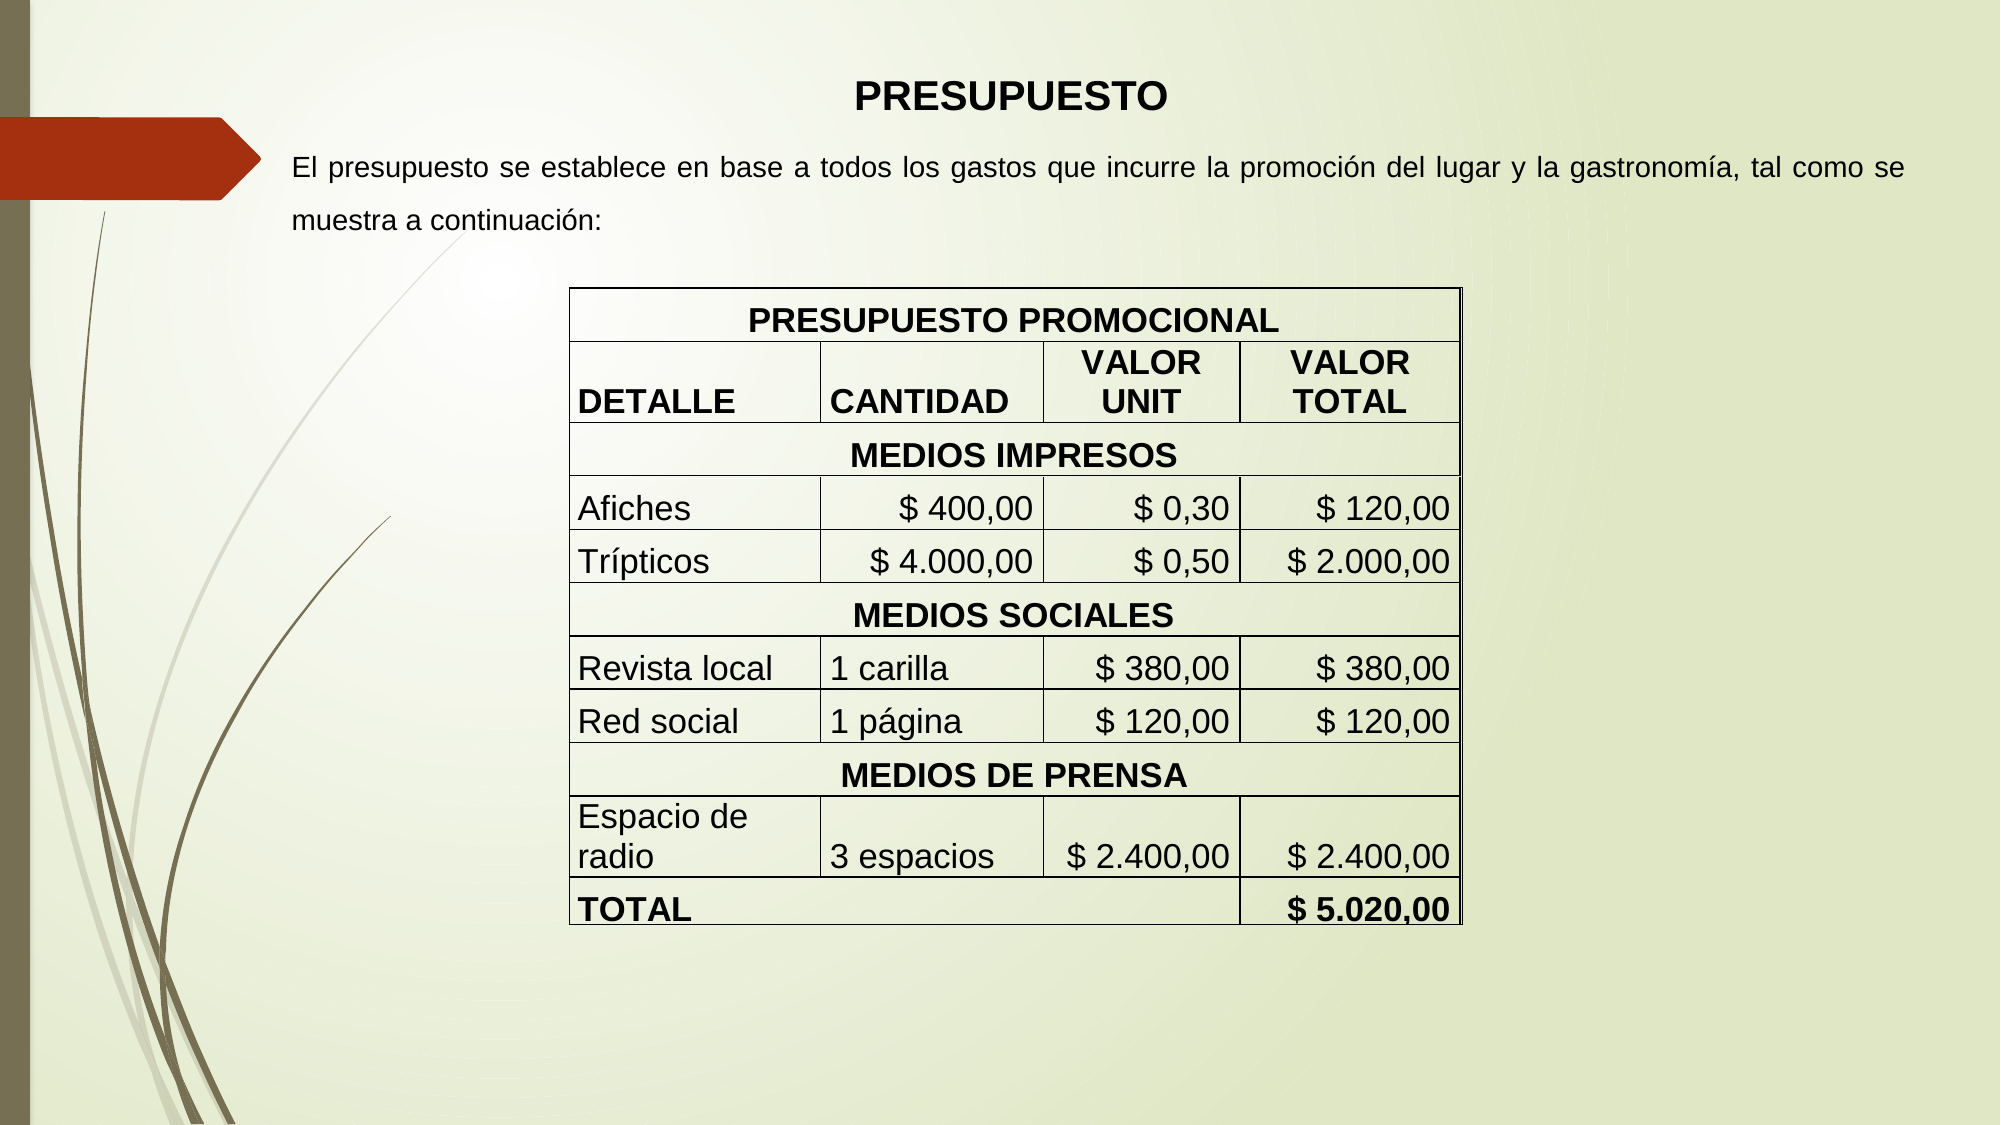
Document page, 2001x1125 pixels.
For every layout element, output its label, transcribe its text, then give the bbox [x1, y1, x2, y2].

text_box El presupuesto se establece en base a todos los gastos que incurre la promoción del lugar y la gastronomía, tal como se muestra a continuación: [276, 123, 1923, 244]
text_box PRESUPUESTO [839, 54, 1184, 123]
picture [568, 287, 1463, 926]
